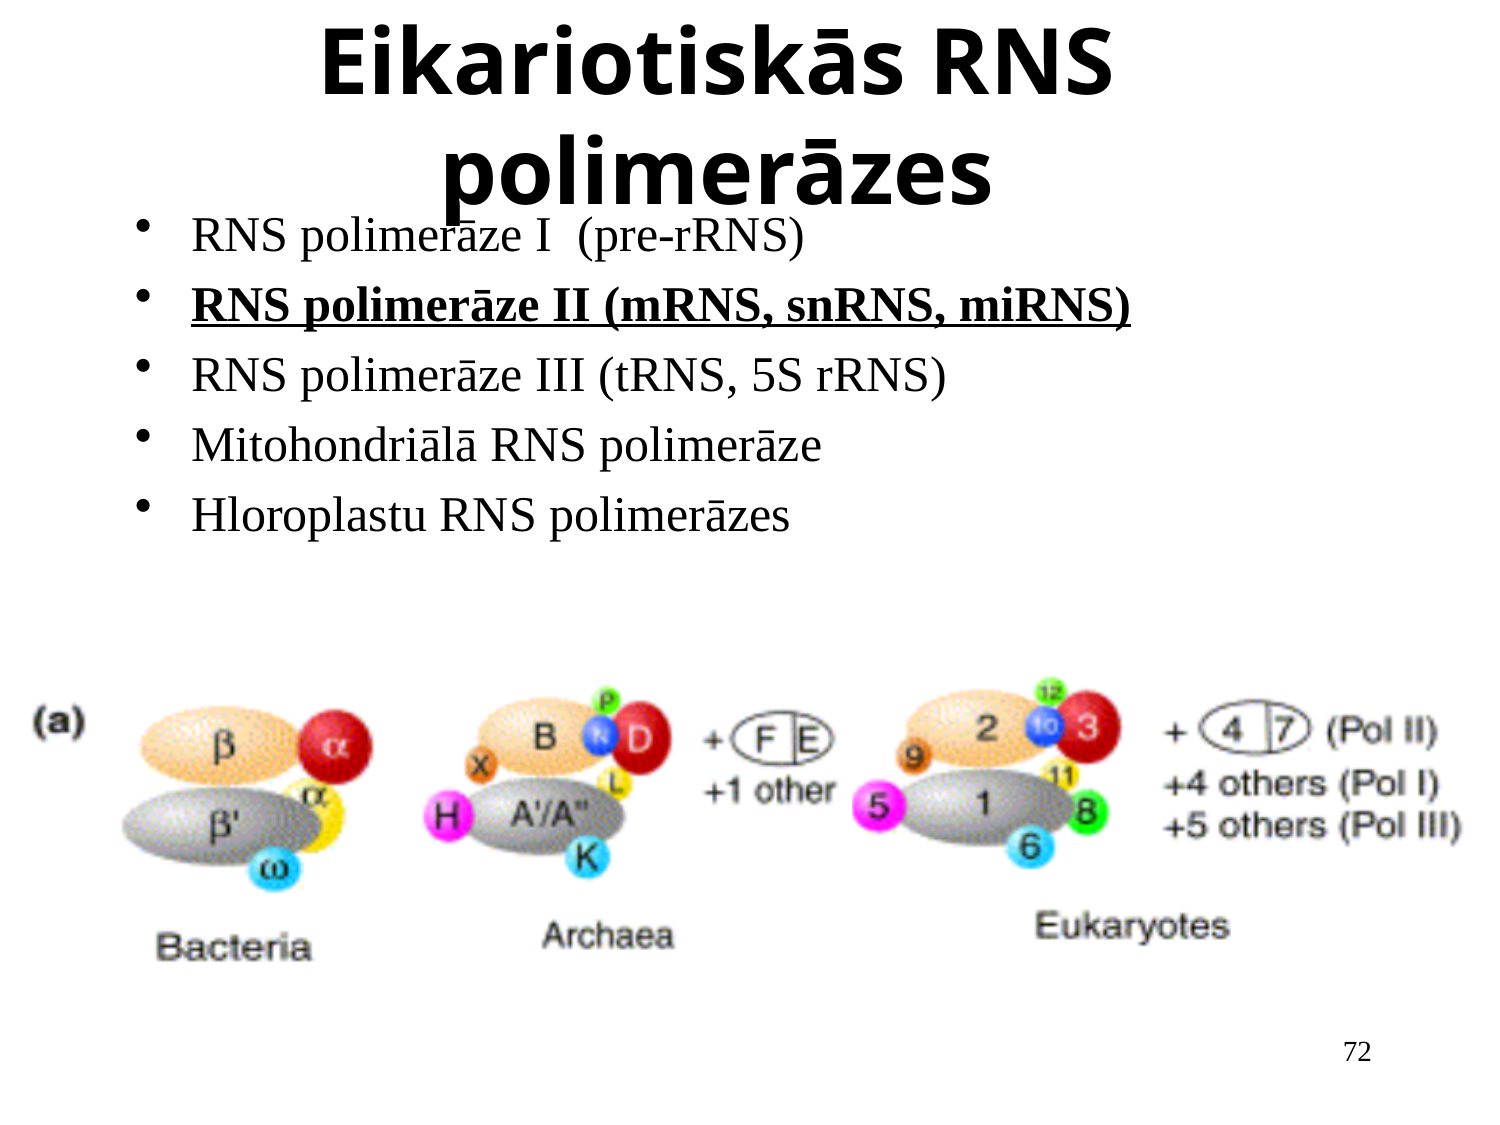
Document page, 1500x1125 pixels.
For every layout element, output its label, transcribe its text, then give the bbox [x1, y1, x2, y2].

picture [418, 628, 1492, 983]
picture [0, 682, 412, 1006]
list RNS polimerāze I (pre-rRNS) RNS polimerāze II (mRNS, snRNS, miRNS) RNS polimerāze III (tRNS, 5S rRNS) Mitohondriālā RNS polimerāze Hloroplastu RNS polimerāzes [119, 193, 1395, 713]
slide_number 72 [1074, 1025, 1388, 1100]
title Eikariotiskās RNS polimerāzes [79, 18, 1354, 207]
